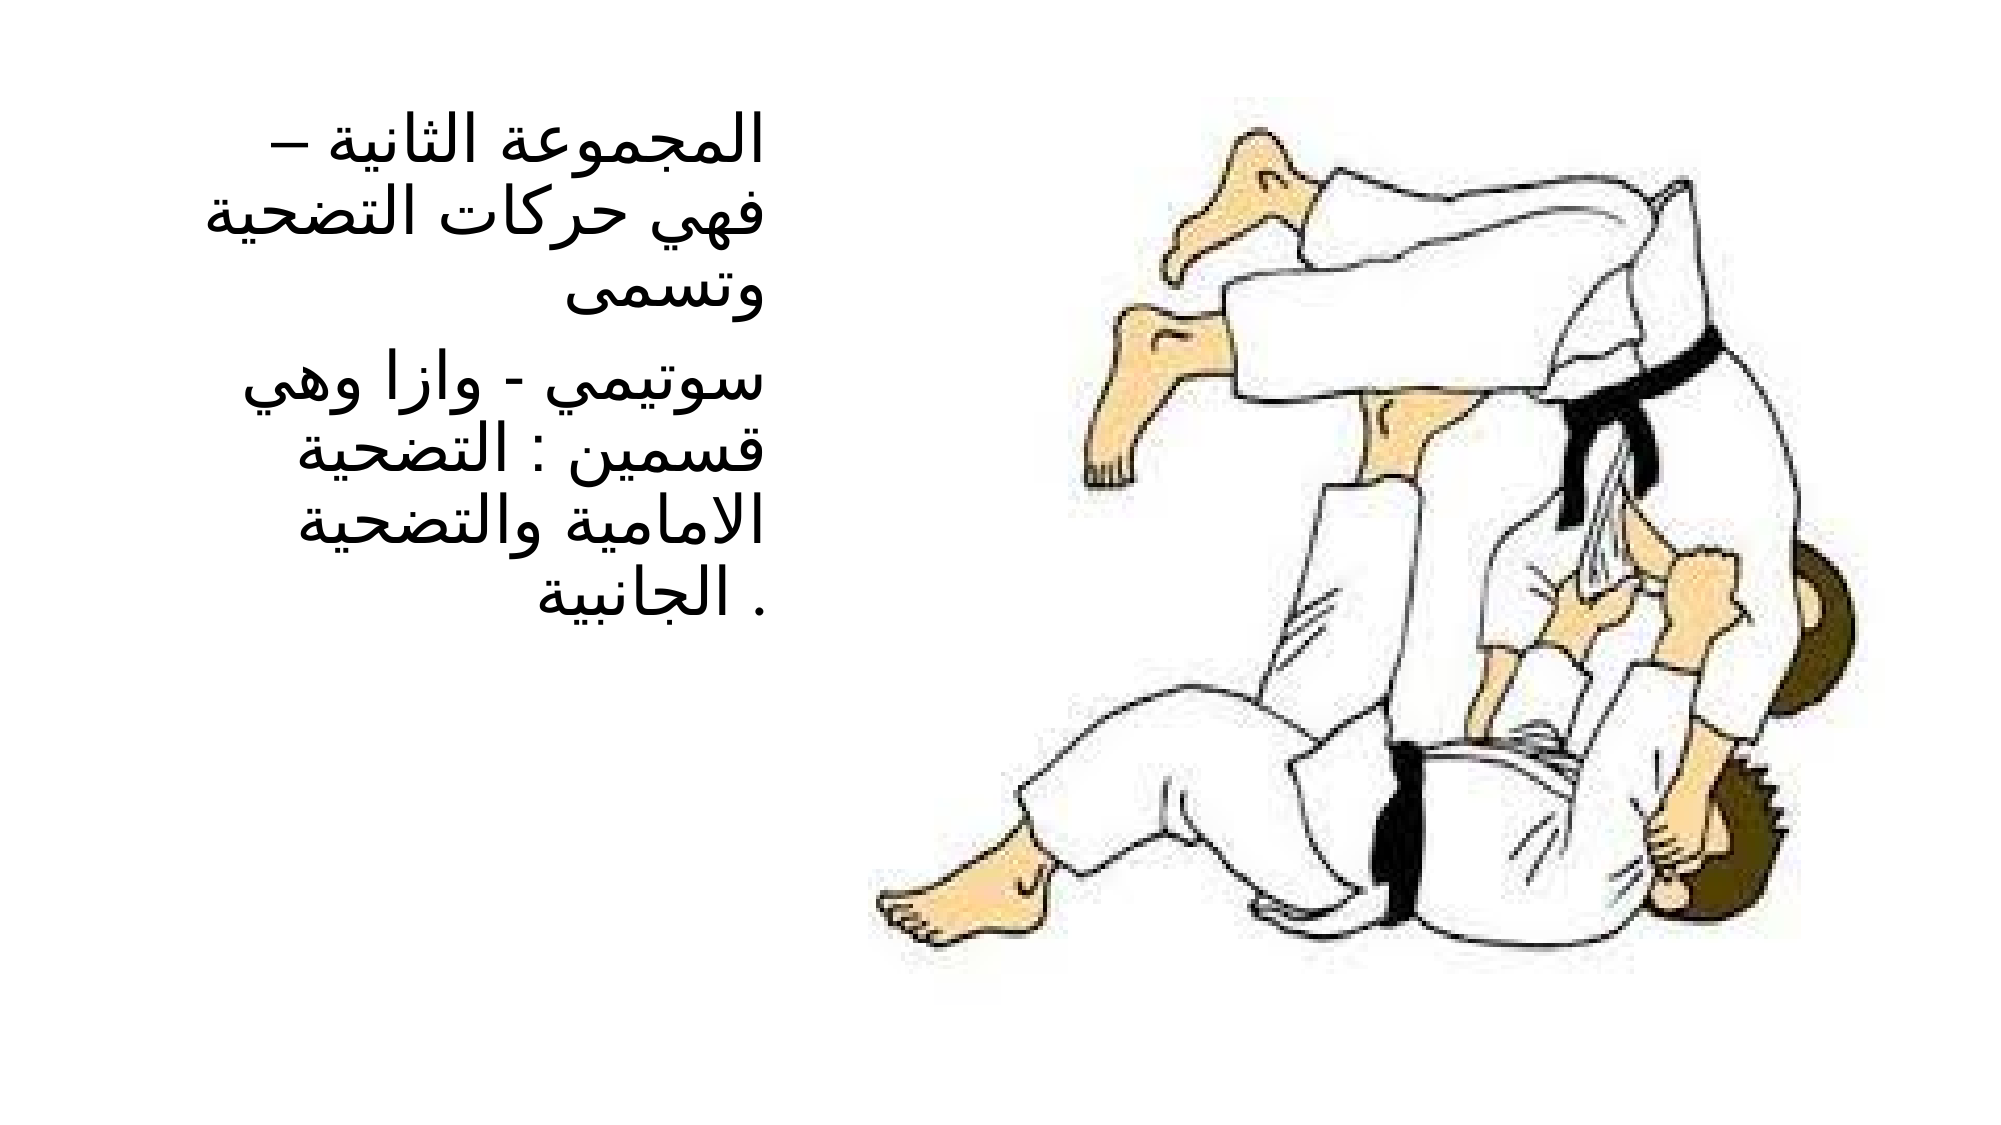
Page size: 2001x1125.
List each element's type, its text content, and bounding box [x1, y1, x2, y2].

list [868, 97, 1885, 1005]
list المجموعة الثانية – فهي حركات التضحية وتسمى سوتيمي - وازا وهي قسمين : التضحية الامامية والتضحية الجانبية . [137, 97, 783, 963]
